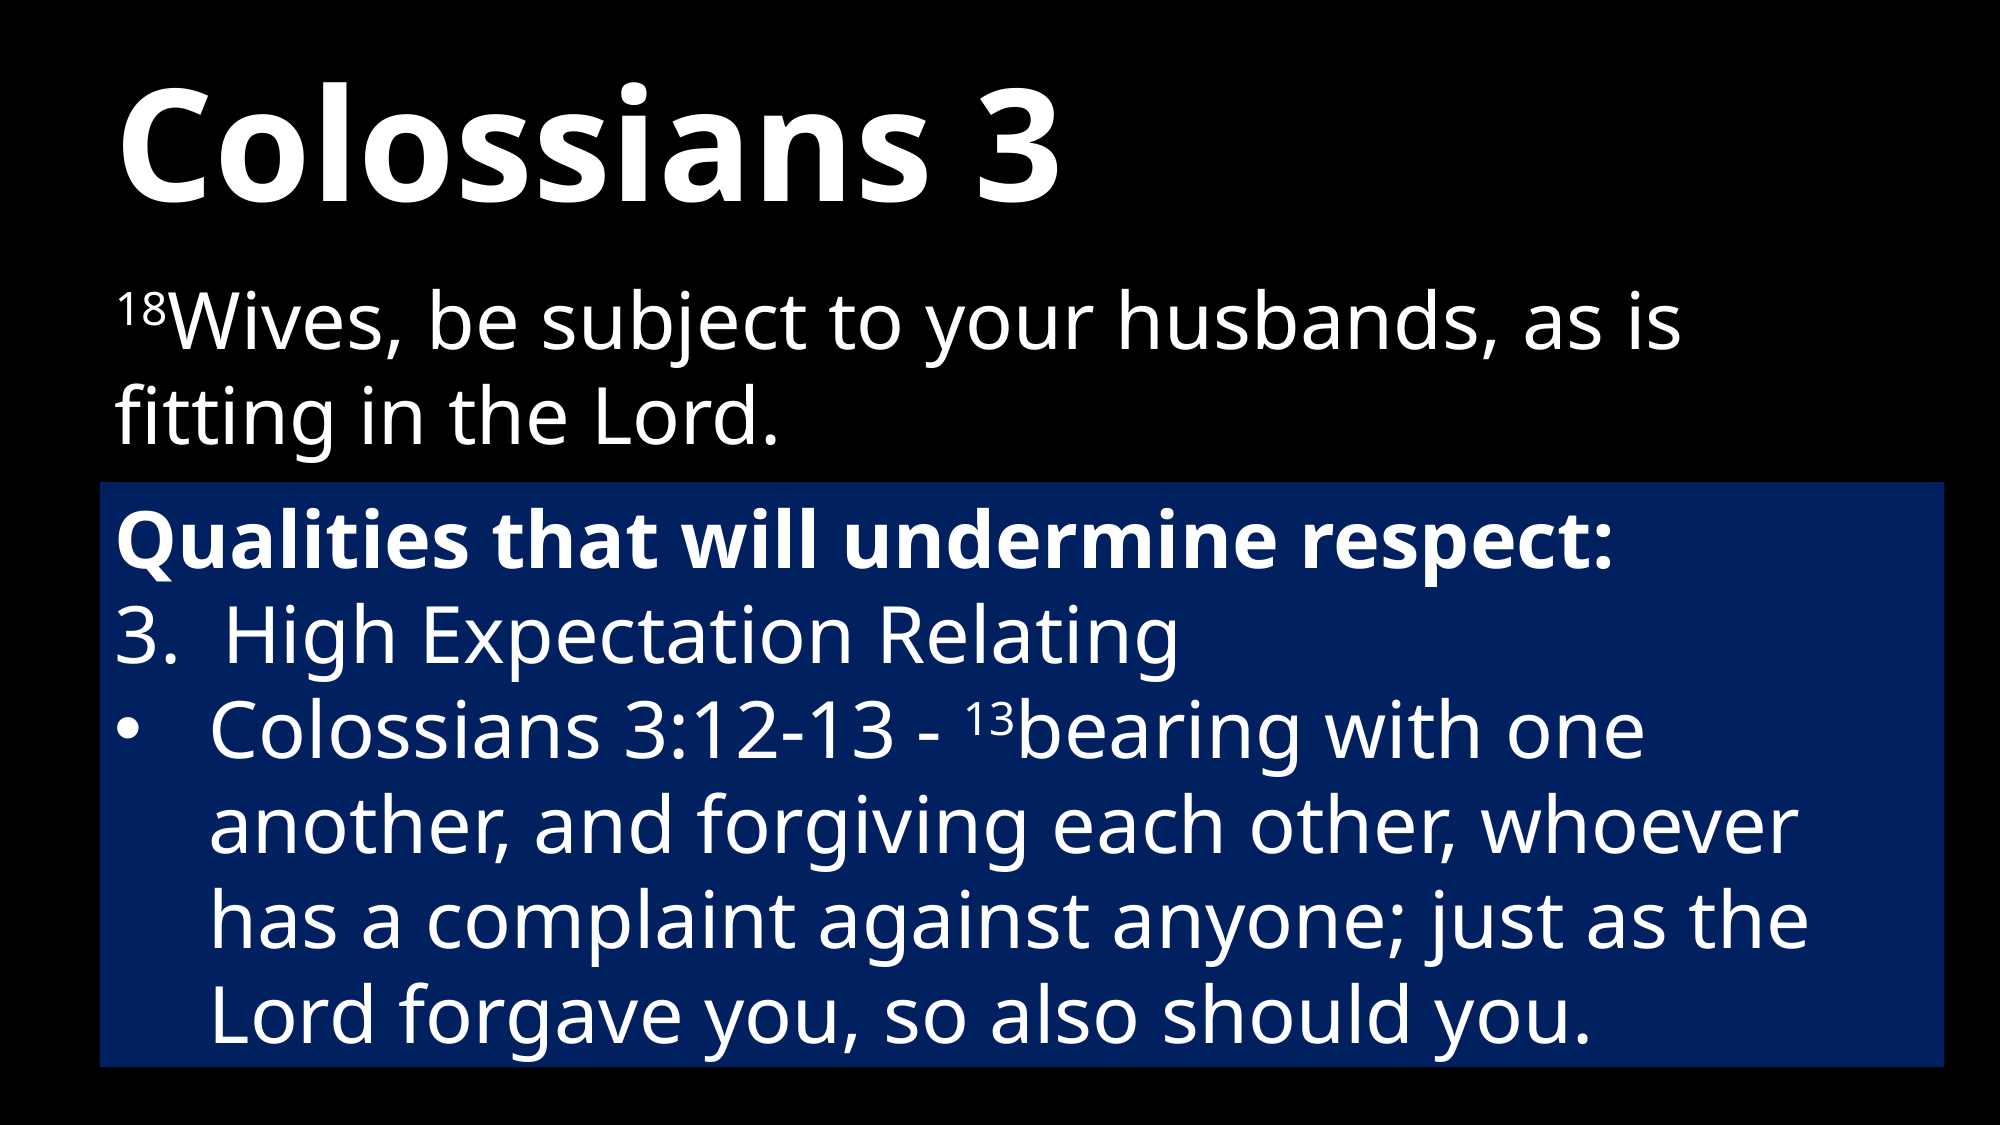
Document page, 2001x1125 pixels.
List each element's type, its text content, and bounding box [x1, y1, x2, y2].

title Colossians 3 [99, 45, 1900, 233]
list 18Wives, be subject to your husbands, as is fitting in the Lord. [99, 262, 1900, 472]
text_box Qualities that will undermine respect: 3. High Expectation Relating Colossians 3:12-13 - 13bearing with one another, and forgiving each other, whoever has a complaint against anyone; just as the Lord forgave you, so also should you. [99, 482, 1945, 1068]
